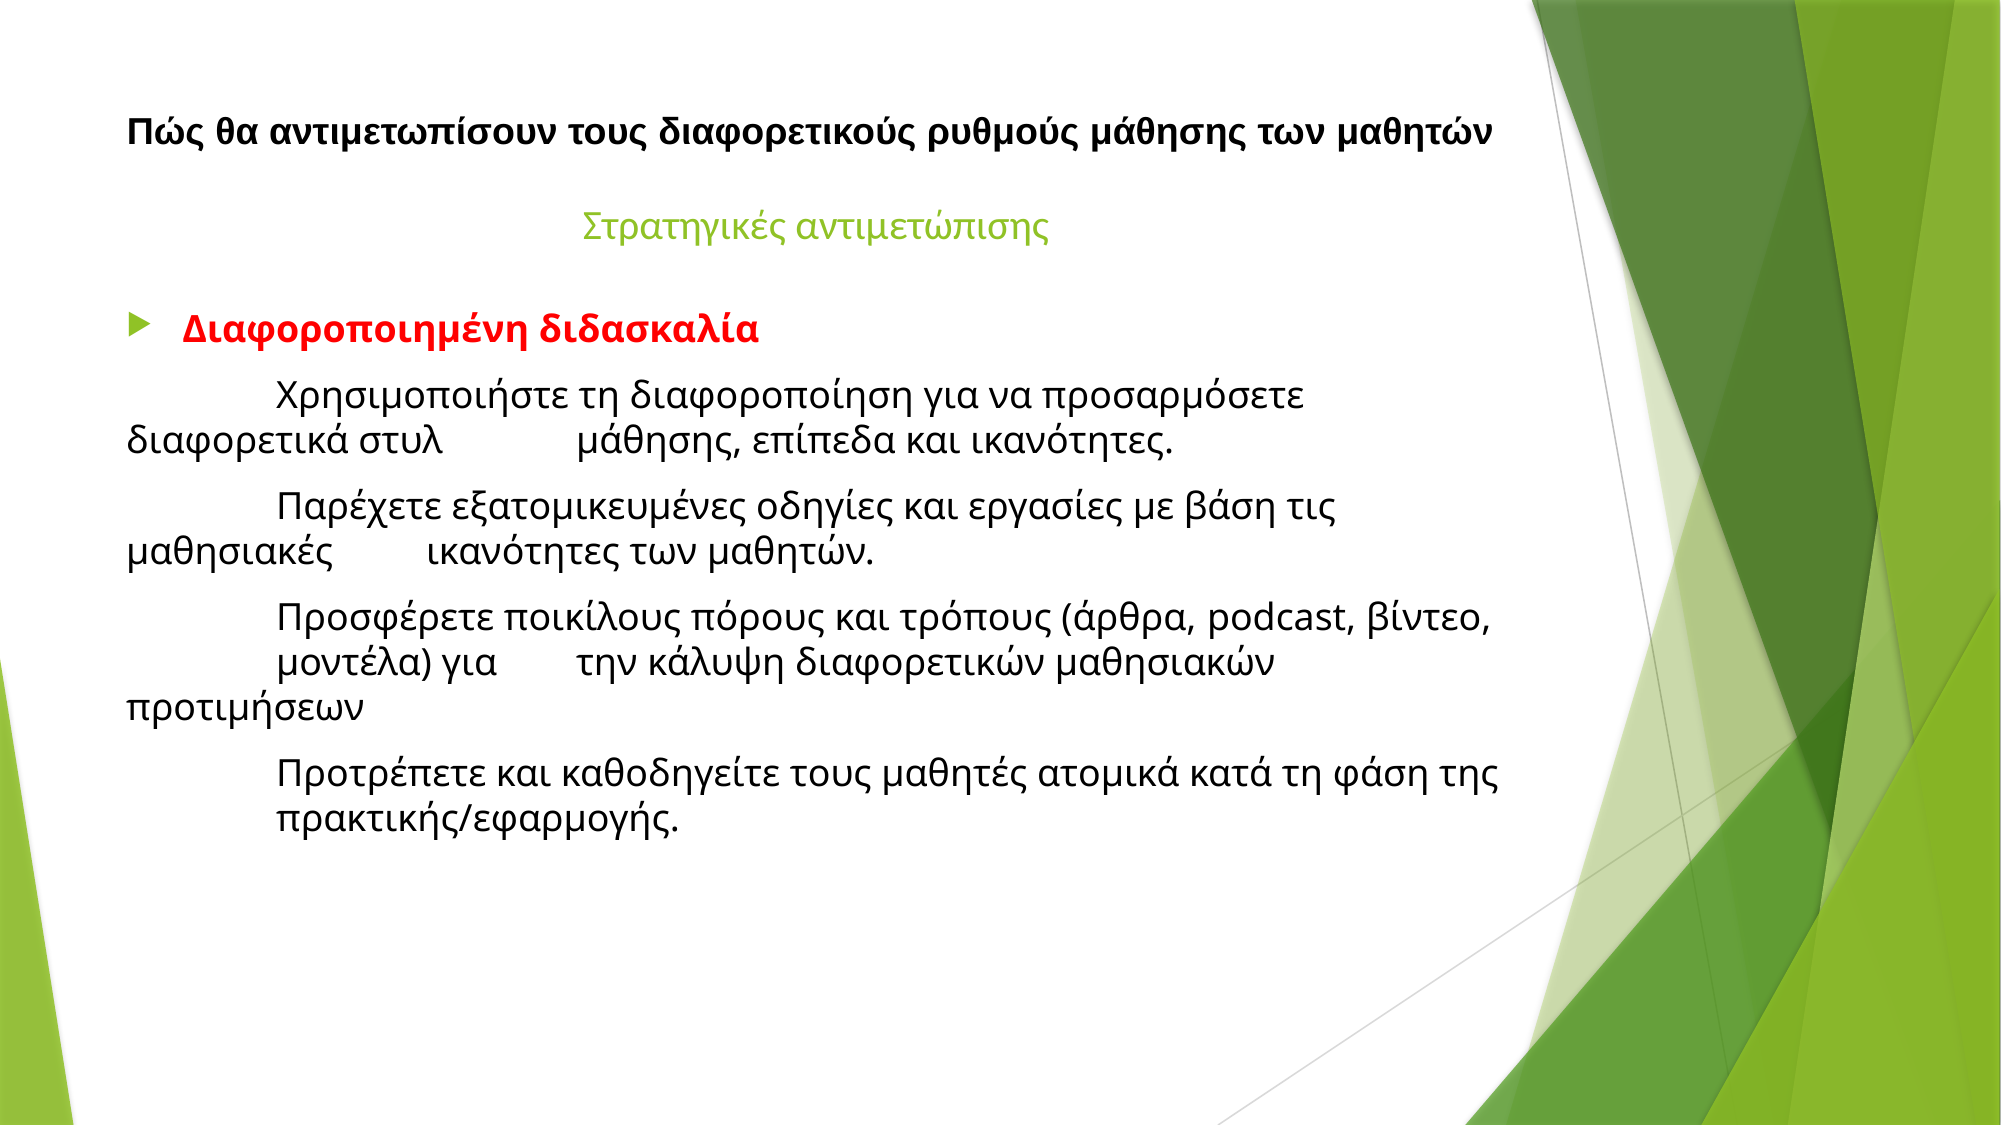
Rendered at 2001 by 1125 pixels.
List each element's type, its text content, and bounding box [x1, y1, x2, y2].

list Διαφοροποιημένη διδασκαλία Χρησιμοποιήστε τη διαφοροποίηση για να προσαρμόσετε διαφορετικά στυλ μάθησης, επίπεδα και ικανότητες. Παρέχετε εξατομικευμένες οδηγίες και εργασίες με βάση τις μαθησιακές ικανότητες των μαθητών. Προσφέρετε ποικίλους πόρους και τρόπους (άρθρα, podcast, βίντεο, μοντέλα) για την κάλυψη διαφορετικών μαθησιακών προτιμήσεων Προτρέπετε και καθοδηγείτε τους μαθητές ατομικά κατά τη φάση της πρακτικής/εφαρμογής. [111, 297, 1522, 991]
title Πώς θα αντιμετωπίσουν τους διαφορετικούς ρυθμούς μάθησης των μαθητών Στρατηγικές αντιμετώπισης [111, 99, 1522, 280]
